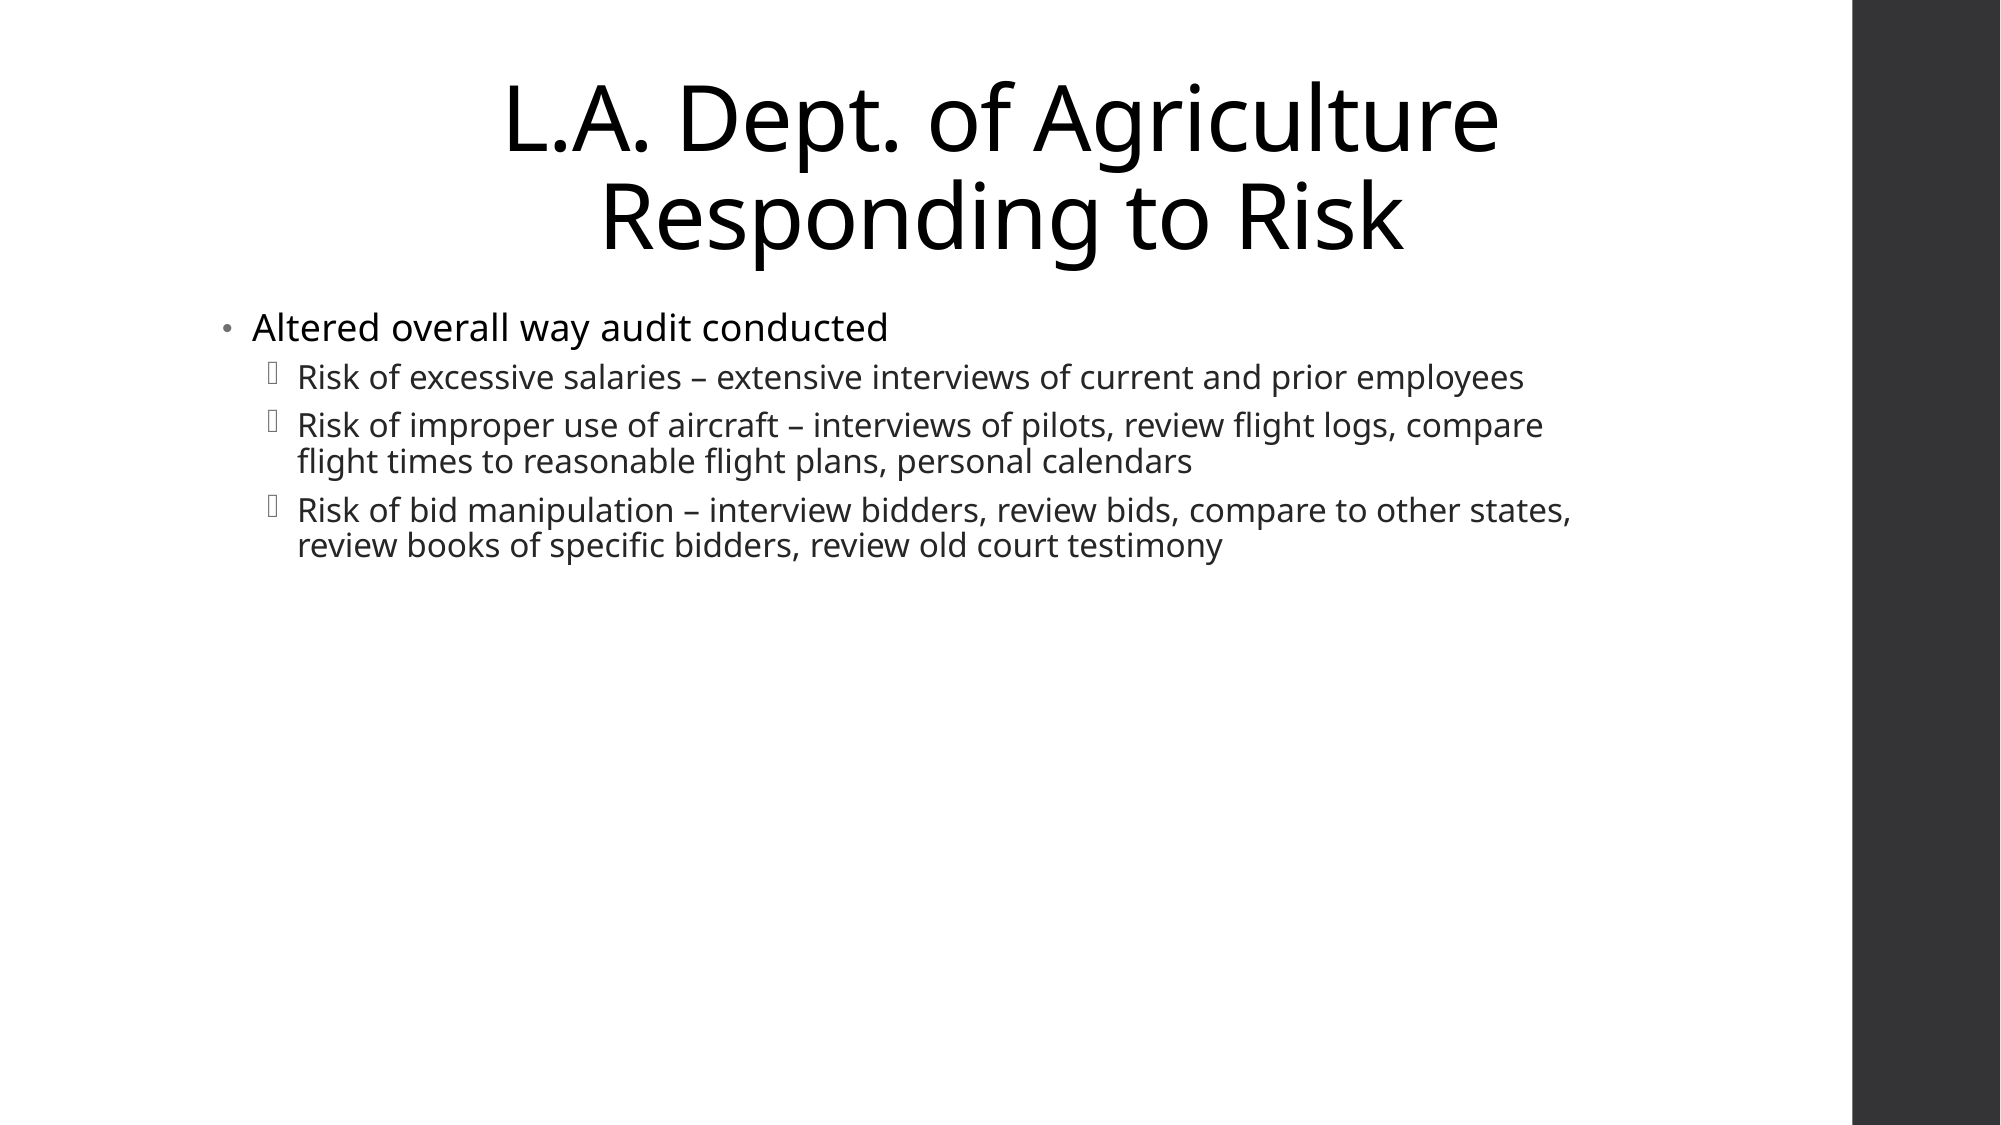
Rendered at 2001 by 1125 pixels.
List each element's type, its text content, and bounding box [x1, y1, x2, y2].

list Altered overall way audit conducted Risk of excessive salaries – extensive interviews of current and prior employees Risk of improper use of aircraft – interviews of pilots, review flight logs, compare flight times to reasonable flight plans, personal calendars Risk of bid manipulation – interview bidders, review bids, compare to other states, review books of specific bidders, review old court testimony [206, 299, 1617, 1014]
title L.A. Dept. of Agriculture Responding to Risk [206, 60, 1797, 278]
